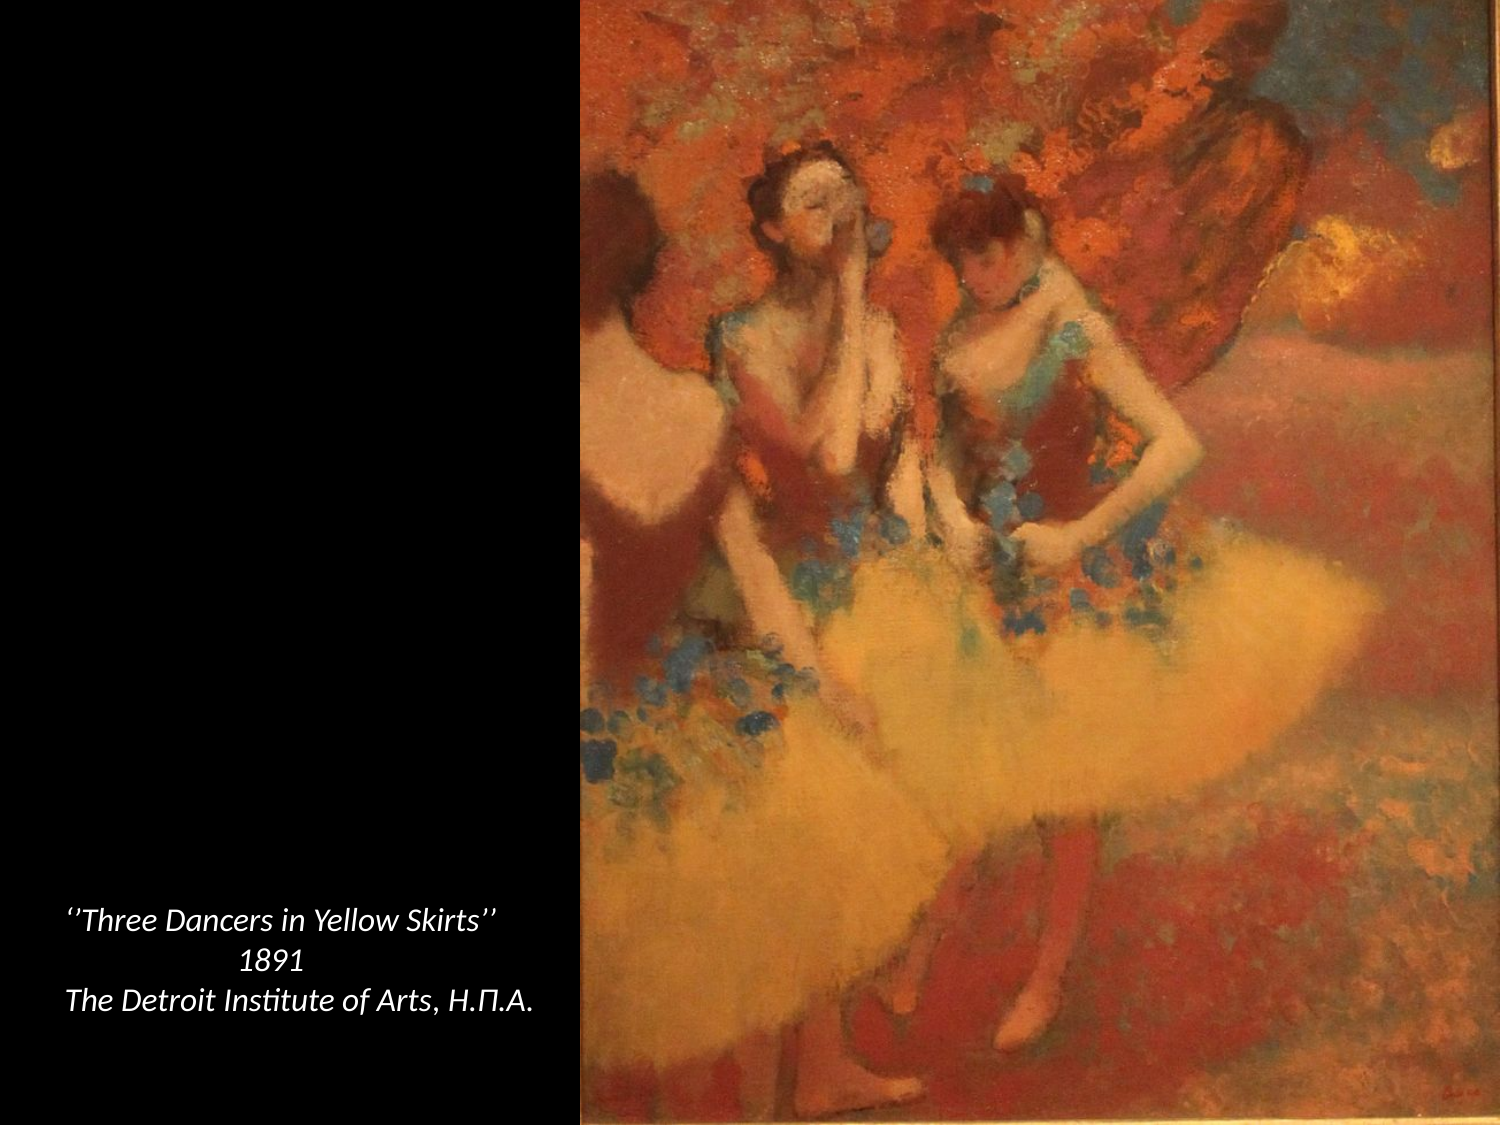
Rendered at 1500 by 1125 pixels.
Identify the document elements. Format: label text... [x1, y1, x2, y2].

picture [580, 0, 1500, 1125]
text_box ‘’Three Dancers in Yellow Skirts’’ 1891 The Detroit Institute of Arts, Η.Π.Α. [49, 890, 550, 1026]
